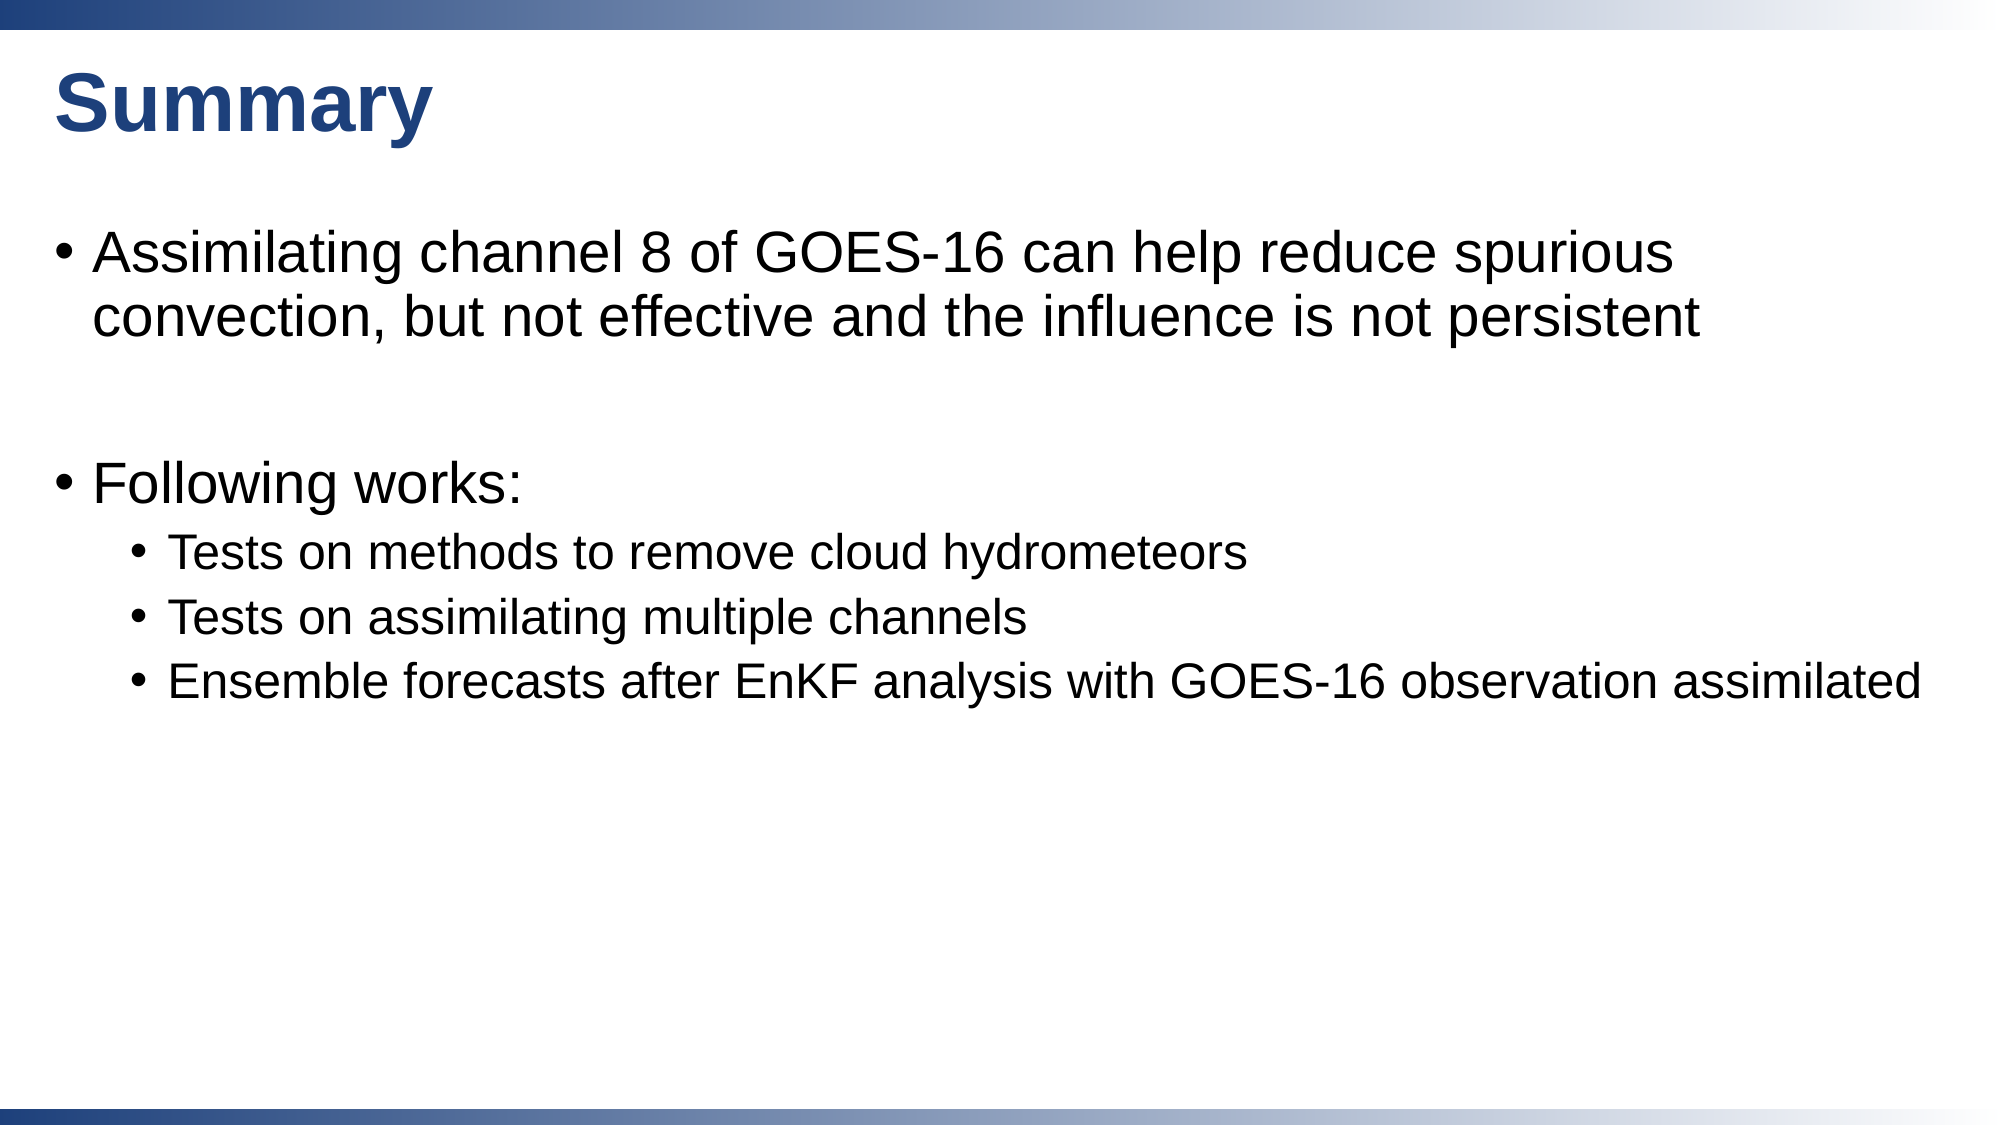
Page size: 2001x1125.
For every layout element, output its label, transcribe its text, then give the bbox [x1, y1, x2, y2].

list Assimilating channel 8 of GOES-16 can help reduce spurious convection, but not effective and the influence is not persistent Following works: Tests on methods to remove cloud hydrometeors Tests on assimilating multiple channels Ensemble forecasts after EnKF analysis with GOES-16 observation assimilated [39, 215, 1960, 1020]
title Summary [39, 29, 1960, 180]
